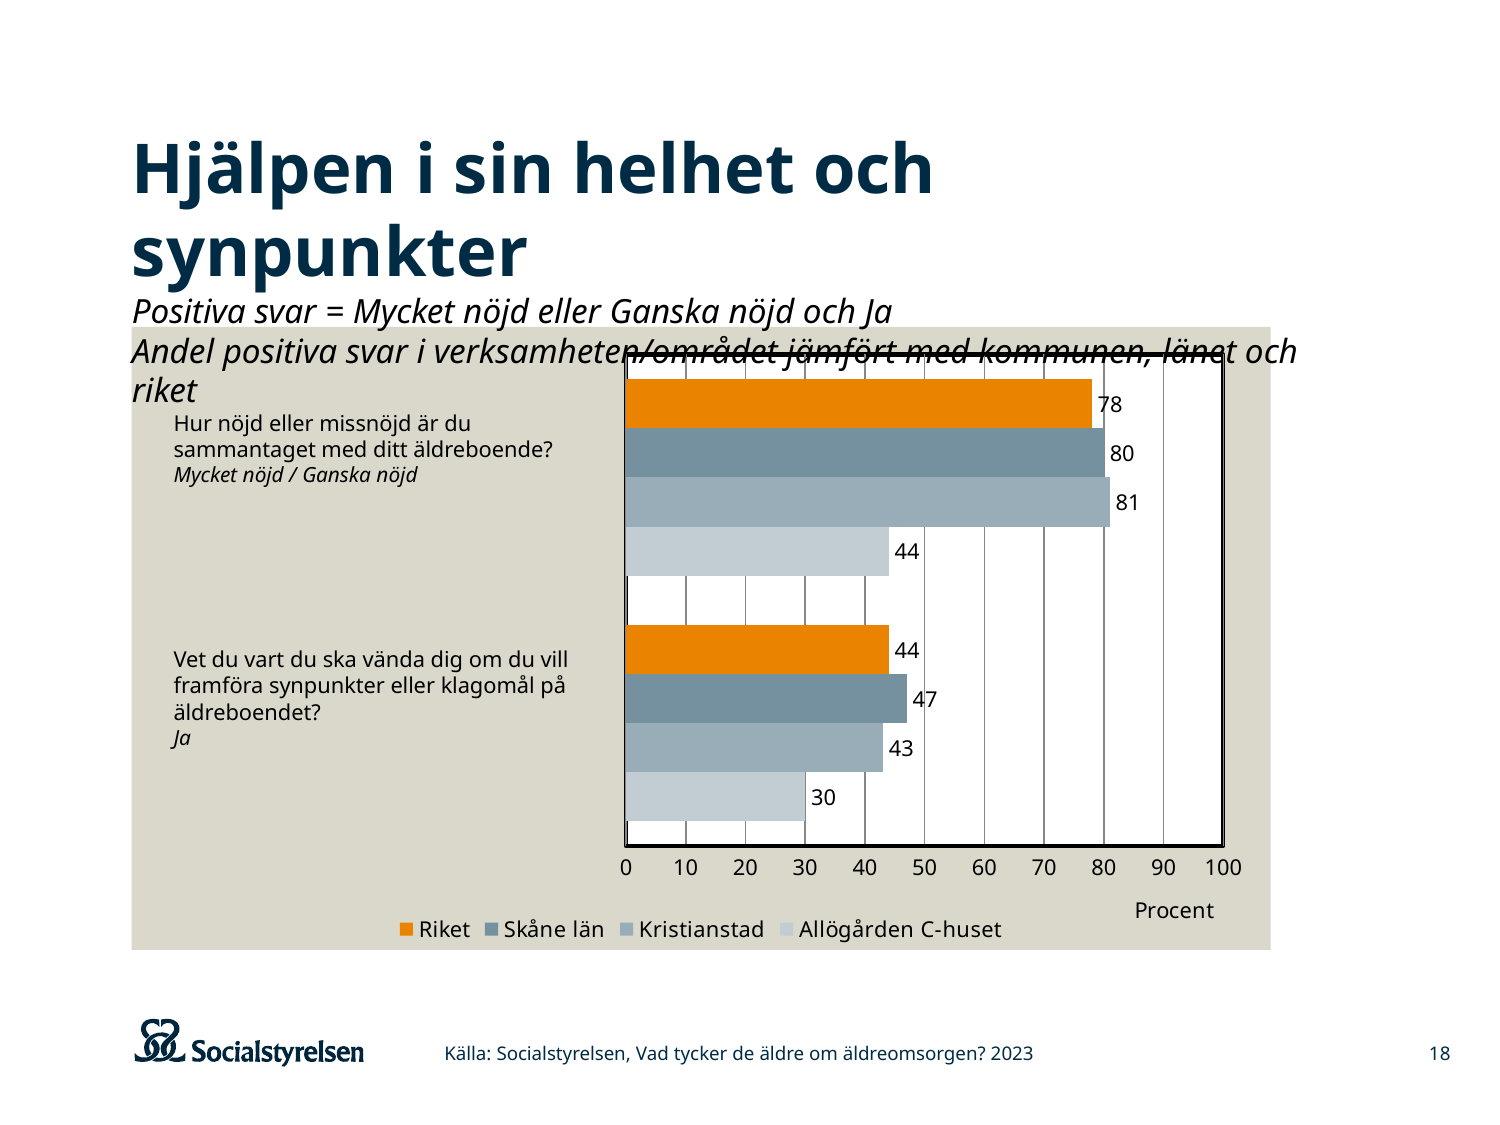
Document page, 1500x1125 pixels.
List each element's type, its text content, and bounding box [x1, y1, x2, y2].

chart [131, 326, 1271, 951]
slide_number 18 [1379, 1032, 1451, 1077]
footer Källa: Socialstyrelsen, Vad tycker de äldre om äldreomsorgen? 2023 [444, 1032, 1110, 1077]
title Hjälpen i sin helhet och synpunkter Positiva svar = Mycket nöjd eller Ganska nöjd och Ja Andel positiva svar i verksamheten/området jämfört med kommunen, länet och riket [131, 124, 1300, 326]
